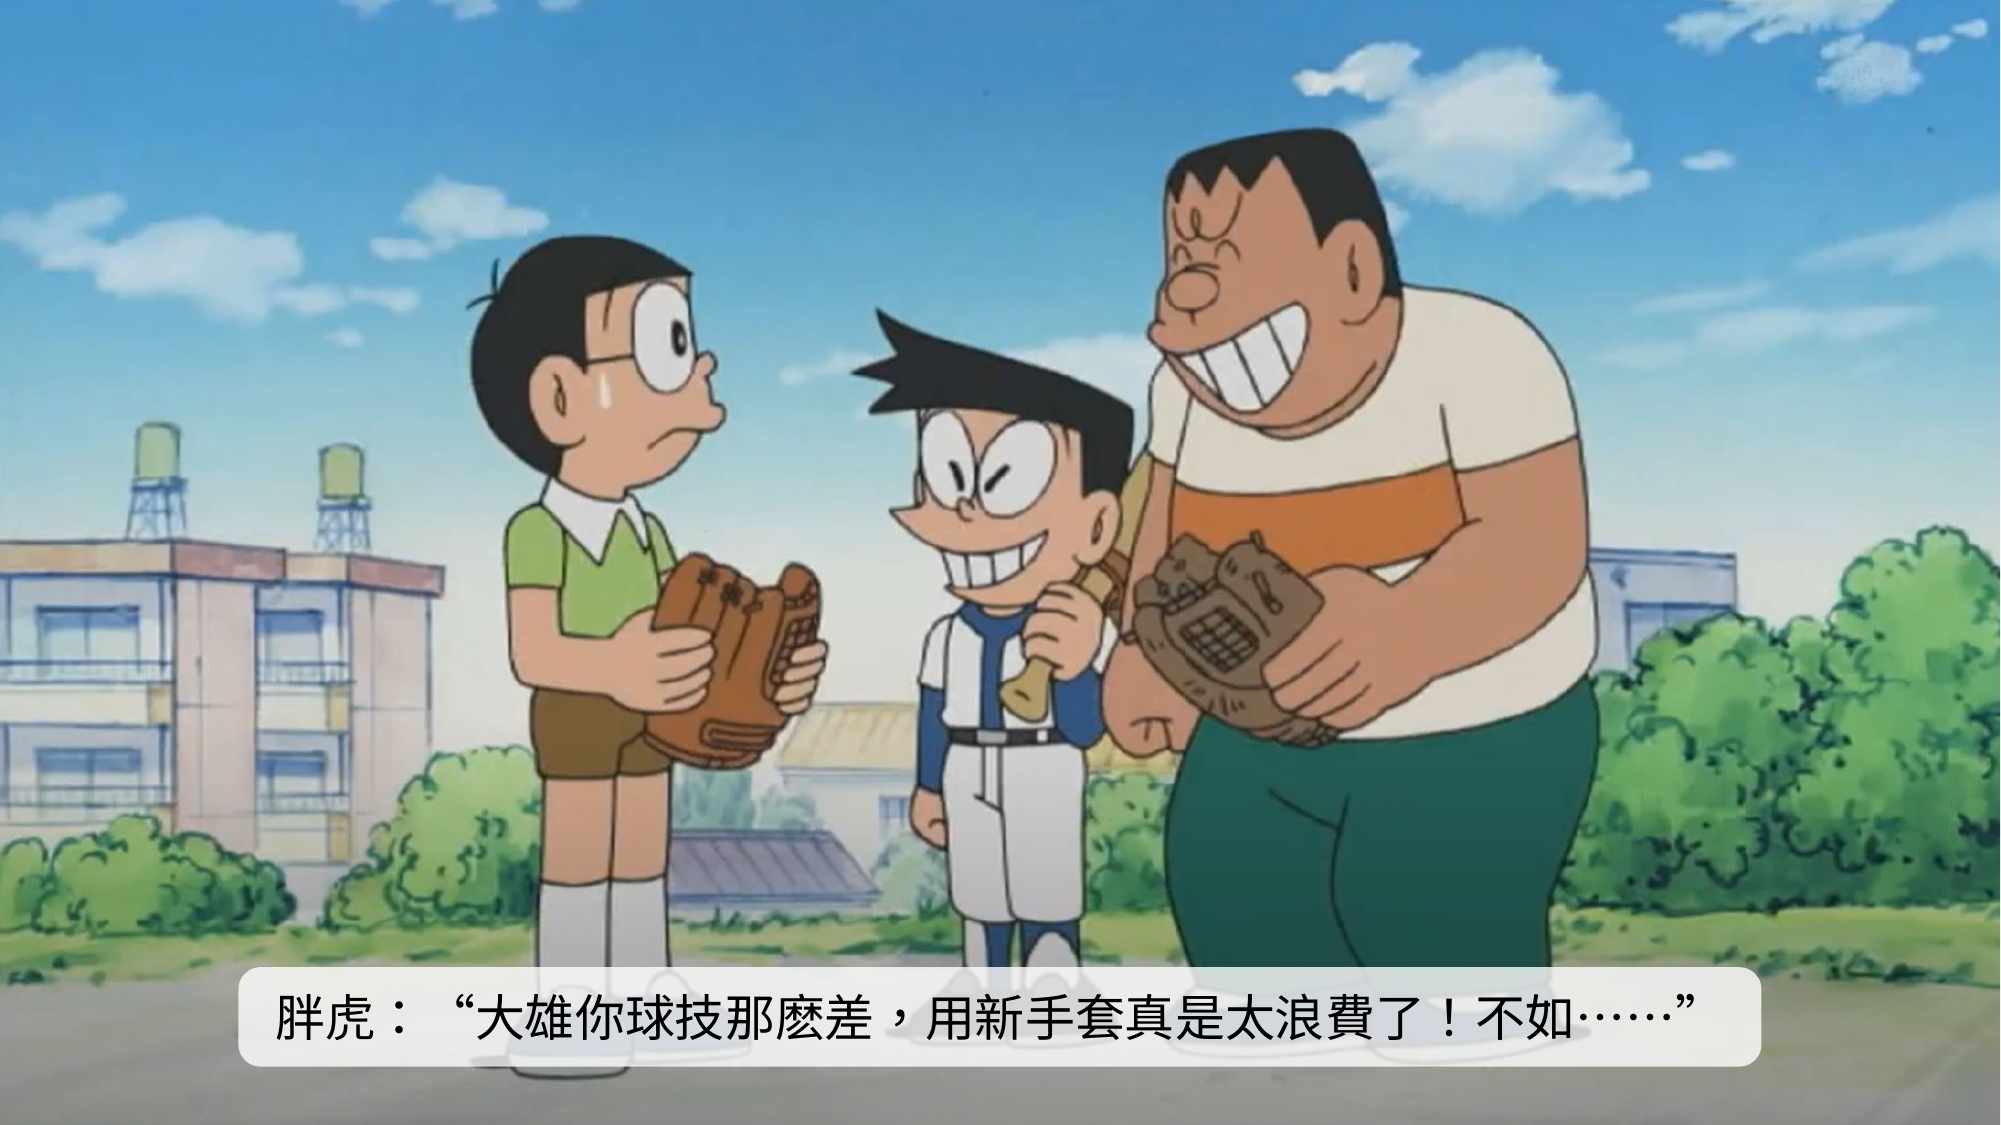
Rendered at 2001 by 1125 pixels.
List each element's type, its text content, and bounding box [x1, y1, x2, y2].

text_box 胖虎：“大雄你球技那麽差，用新手套真是太浪費了！不如……” [237, 966, 1763, 1068]
picture [0, 0, 2001, 1125]
